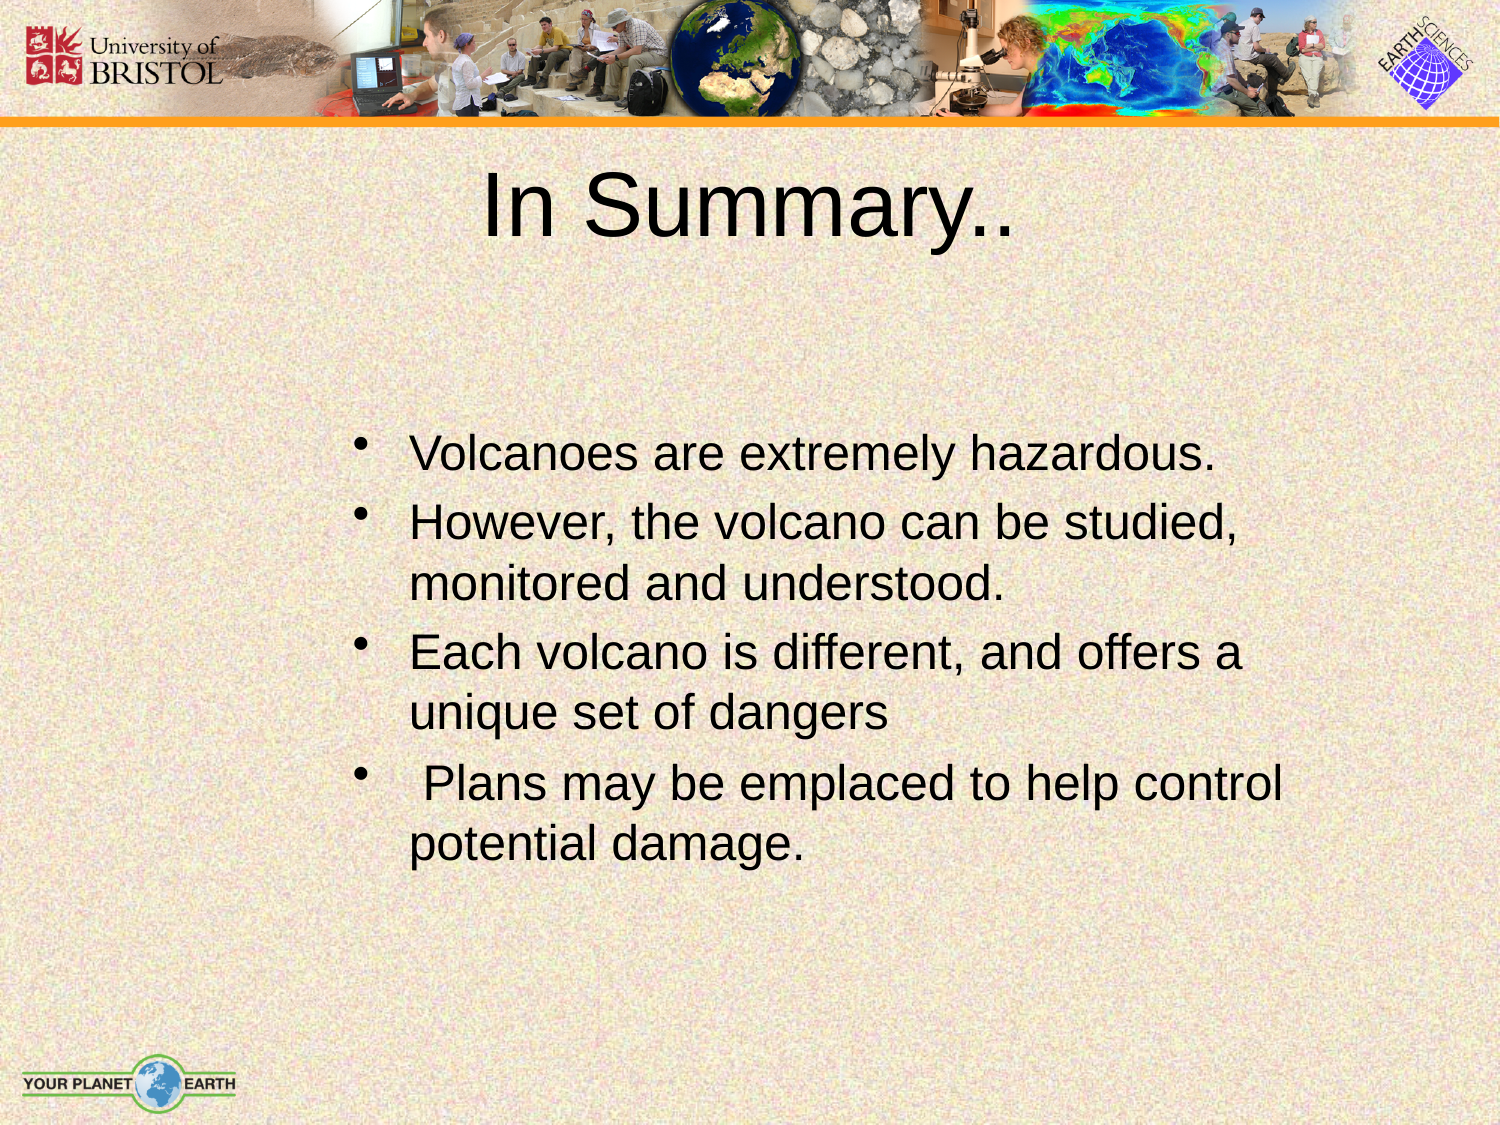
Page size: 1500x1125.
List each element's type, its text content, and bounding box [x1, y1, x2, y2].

picture [1149, 5, 1163, 10]
picture [0, 0, 1500, 116]
title In Summary.. [112, 137, 1388, 325]
list Volcanoes are extremely hazardous. However, the volcano can be studied, monitored and understood. Each volcano is different, and offers a unique set of dangers Plans may be emplaced to help control potential damage. [337, 412, 1388, 1000]
picture [0, 128, 1500, 1125]
